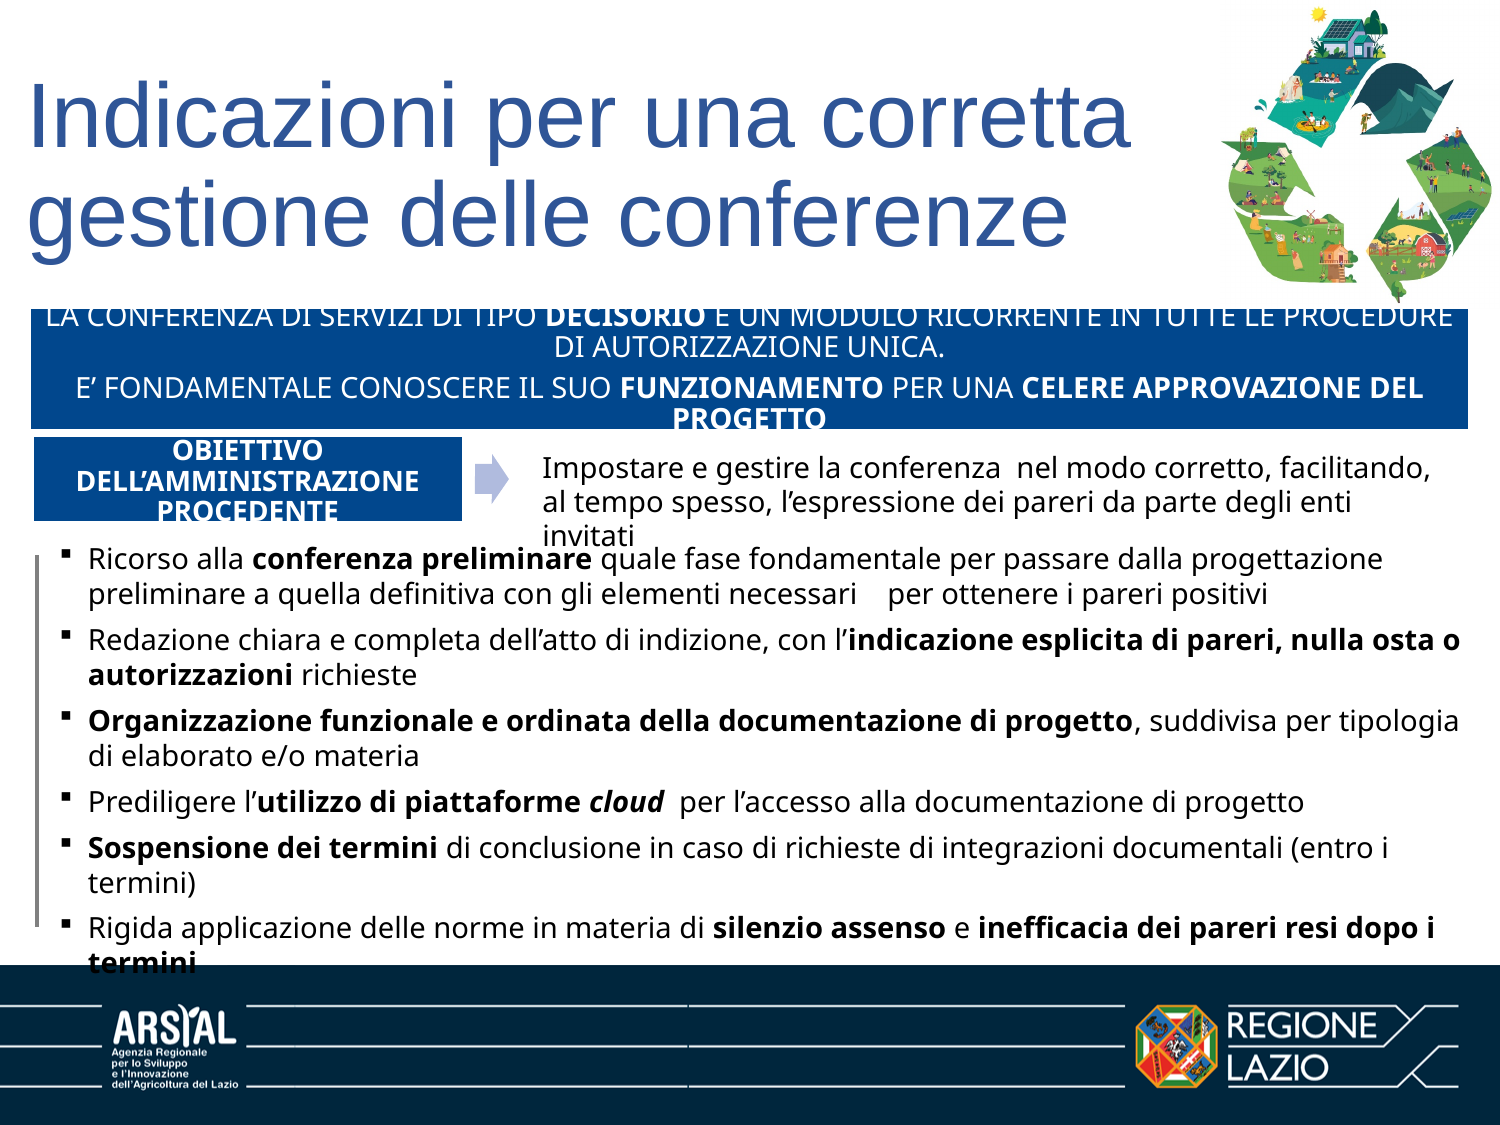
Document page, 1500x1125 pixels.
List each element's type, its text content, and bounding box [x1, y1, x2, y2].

text_box Ricorso alla conferenza preliminare quale fase fondamentale per passare dalla progettazione preliminare a quella definitiva con gli elementi necessari per ottenere i pareri positivi Redazione chiara e completa dell’atto di indizione, con l’indicazione esplicita di pareri, nulla osta o autorizzazioni richieste Organizzazione funzionale e ordinata della documentazione di progetto, suddivisa per tipologia di elaborato e/o materia Prediligere l’utilizzo di piattaforme cloud per l’accesso alla documentazione di progetto Sospensione dei termini di conclusione in caso di richieste di integrazioni documentali (entro i termini) Rigida applicazione delle norme in materia di silenzio assenso e inefficacia dei pareri resi dopo i termini [44, 533, 1485, 987]
text_box Impostare e gestire la conferenza nel modo corretto, facilitando, al tempo spesso, l’espressione dei pareri da parte degli enti invitati [527, 442, 1467, 560]
text_box Obiettivo dell’amministrazione procedente [32, 434, 464, 523]
title Indicazioni per una corretta gestione delle conferenze [11, 61, 1306, 279]
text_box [466, 462, 518, 496]
text_box La conferenza di servizi di tipo decisorio è un modulo ricorrente in tutte le procedure di autorizzazione unica. E’ fondamentale conoscere il suo funzionamento per una celere approvazione del progetto [31, 309, 1468, 429]
picture [0, 965, 1500, 1125]
picture [1220, 0, 1500, 309]
